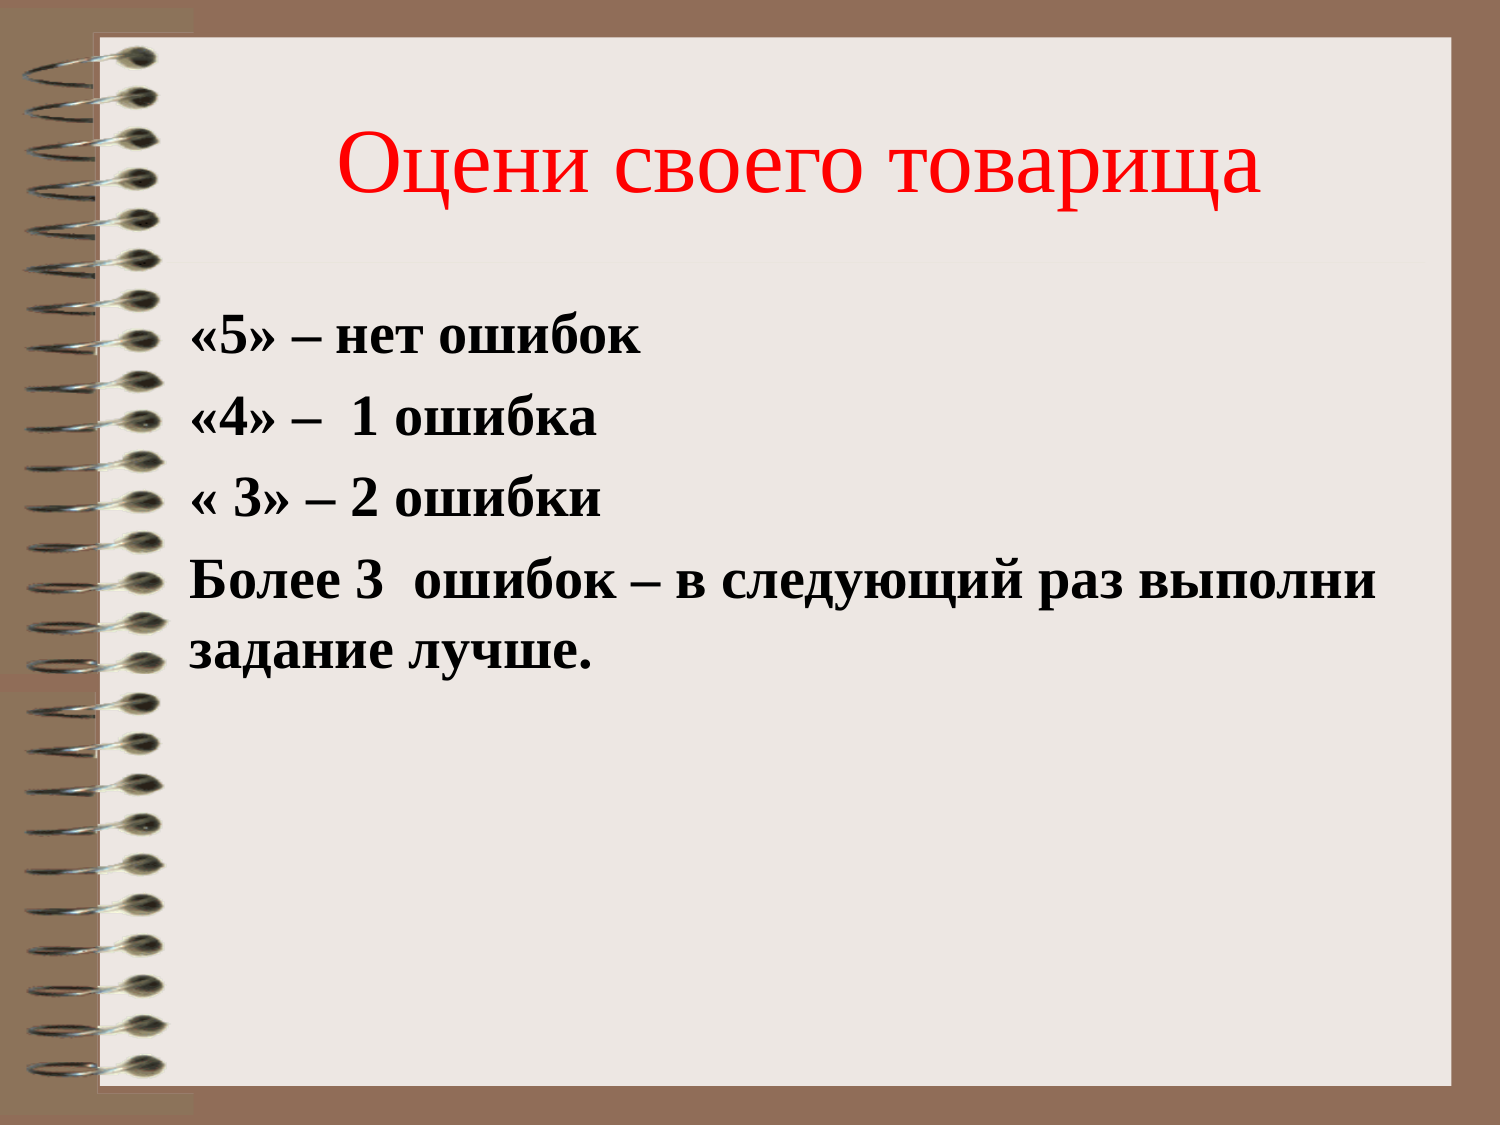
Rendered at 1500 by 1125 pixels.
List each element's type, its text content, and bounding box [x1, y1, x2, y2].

picture [0, 8, 194, 674]
list «5» – нет ошибок «4» – 1 ошибка « 3» – 2 ошибки Более 3 ошибок – в следующий раз выполни задание лучше. [174, 287, 1424, 963]
picture [0, 692, 194, 1115]
title Оцени своего товарища [174, 62, 1425, 250]
